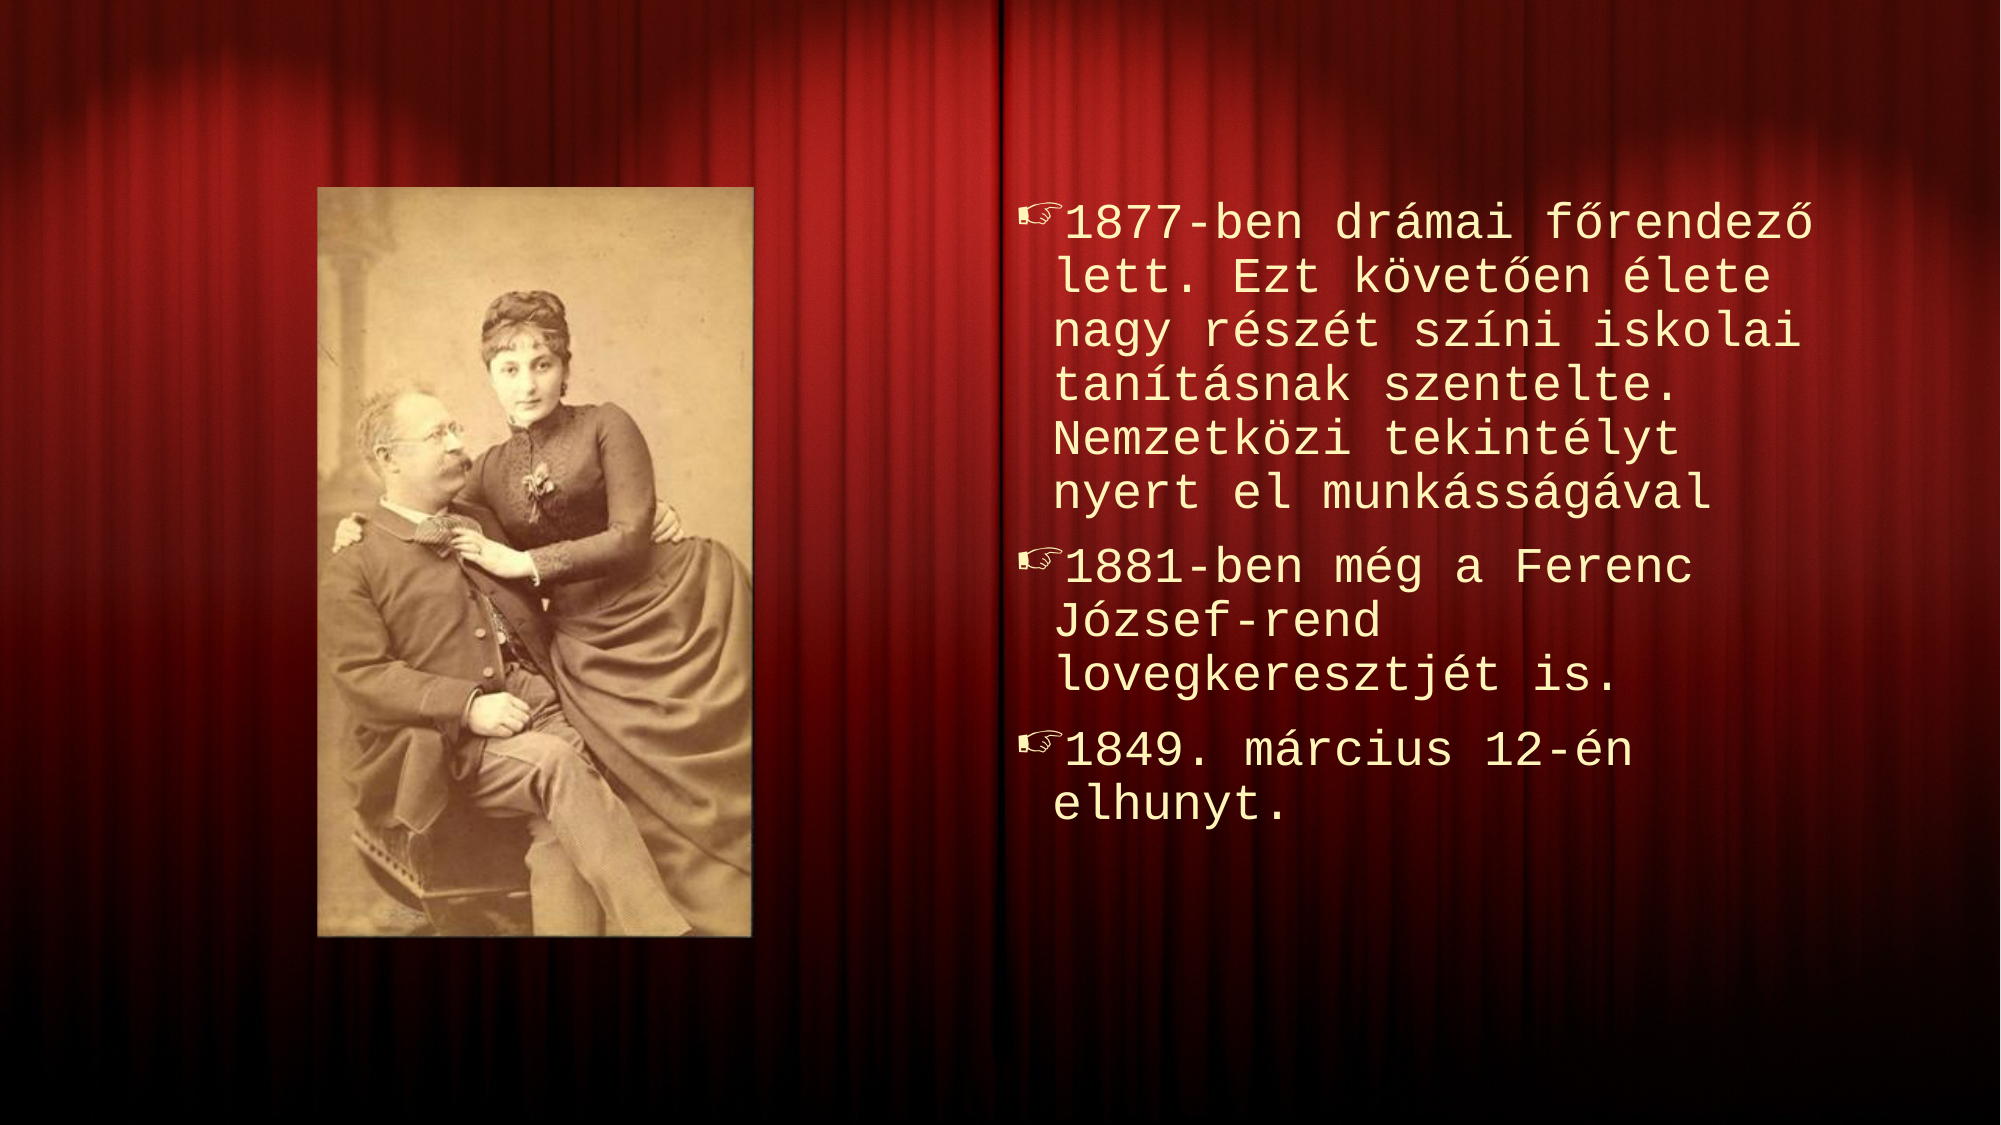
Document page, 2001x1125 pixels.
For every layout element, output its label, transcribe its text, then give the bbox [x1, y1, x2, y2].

list 1877-ben drámai főrendező lett. Ezt követően élete nagy részét színi iskolai tanításnak szentelte. Nemzetközi tekintélyt nyert el munkásságával 1881-ben még a Ferenc József-rend lovegkeresztjét is. 1849. március 12-én elhunyt. [999, 187, 1862, 938]
picture [0, 0, 2001, 1125]
